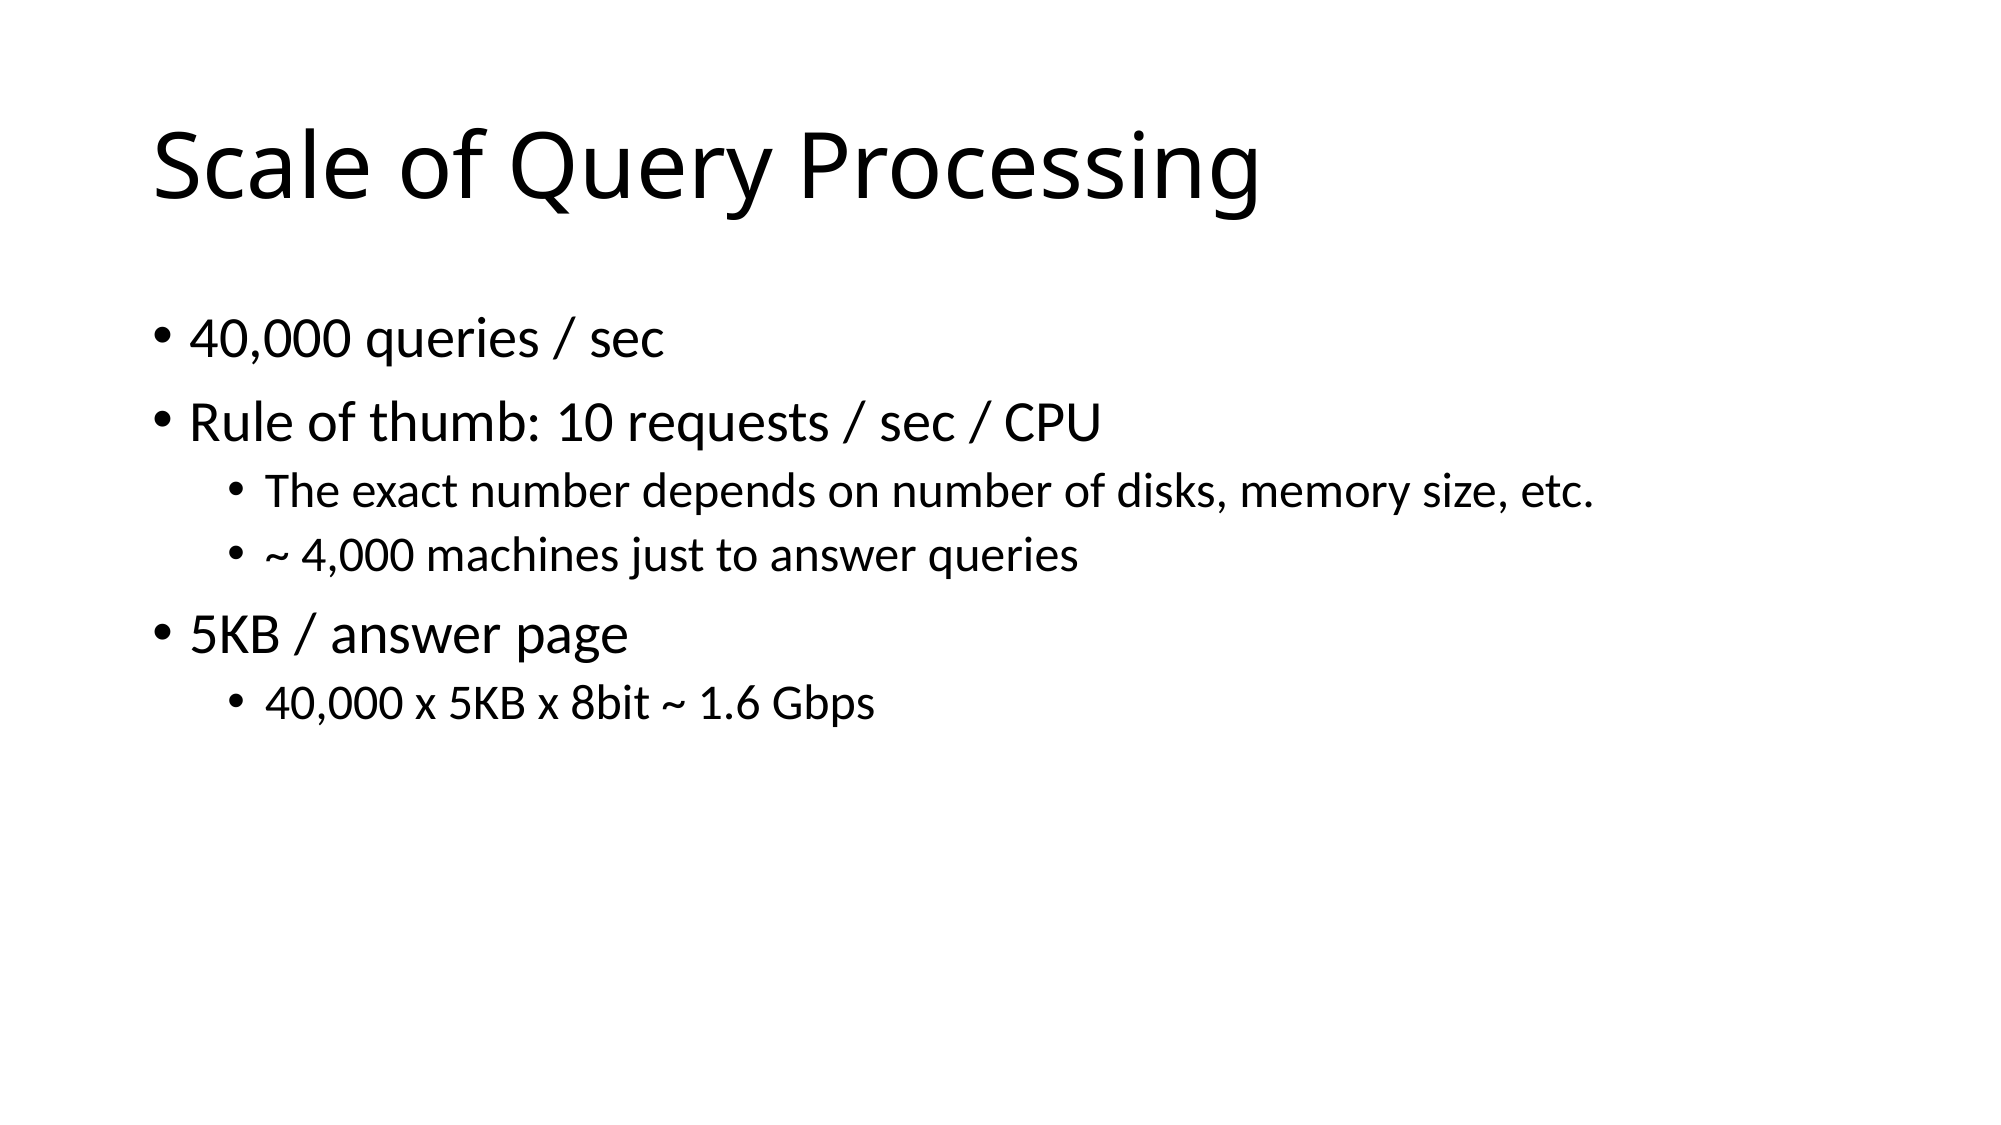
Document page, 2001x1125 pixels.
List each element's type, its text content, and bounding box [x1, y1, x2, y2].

title Scale of Query Processing [137, 59, 1863, 278]
list 40,000 queries / sec Rule of thumb: 10 requests / sec / CPU The exact number depends on number of disks, memory size, etc. ~ 4,000 machines just to answer queries 5KB / answer page 40,000 x 5KB x 8bit ~ 1.6 Gbps [137, 299, 1863, 1014]
